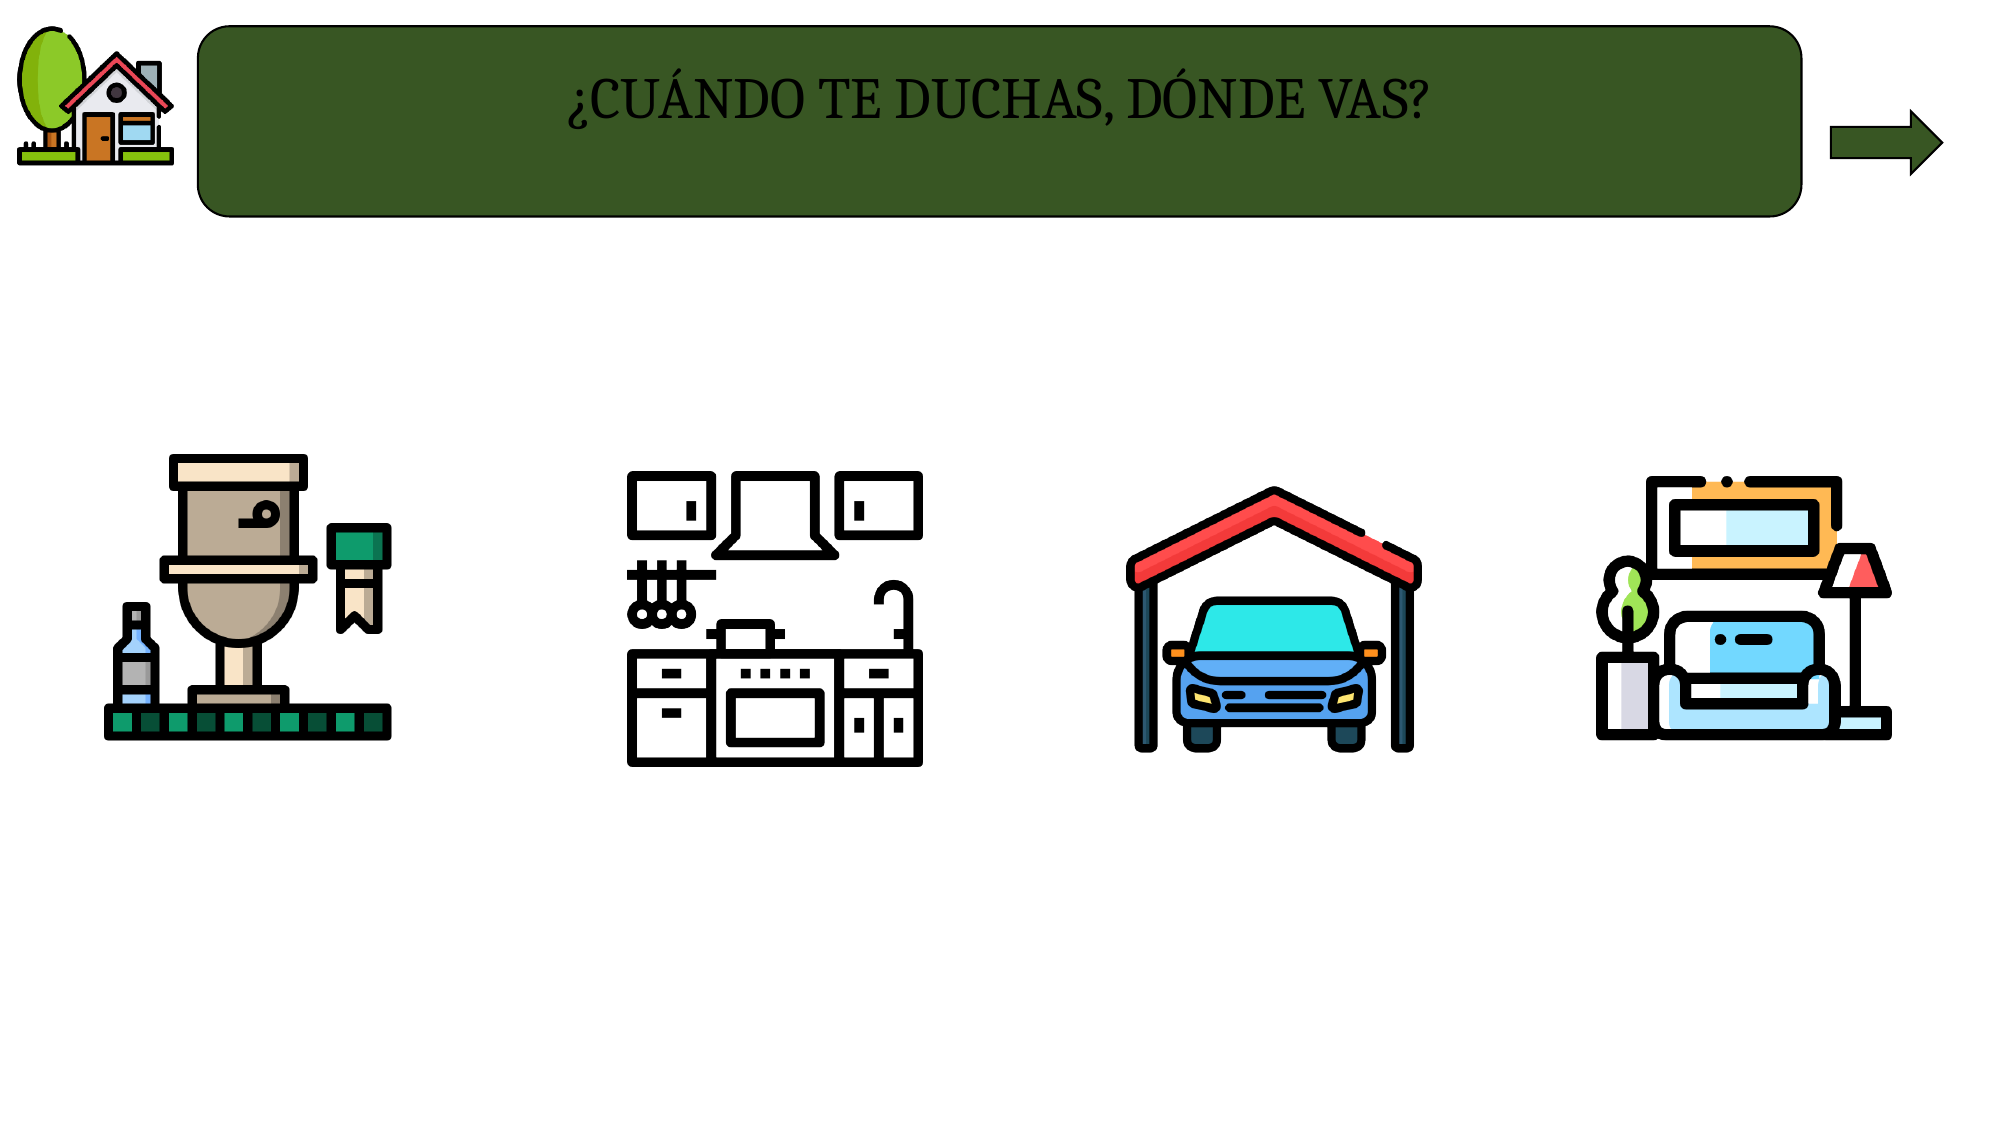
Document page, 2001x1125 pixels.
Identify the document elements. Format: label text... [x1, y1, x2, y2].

picture [627, 471, 923, 767]
text_box ¿CUÁNDO TE DUCHAS, DÓNDE VAS? [222, 52, 1777, 138]
picture [99, 449, 396, 745]
picture [16, 17, 174, 174]
picture [1126, 471, 1422, 767]
text_box [196, 25, 1803, 218]
text_box [1829, 108, 1944, 177]
picture [1596, 460, 1892, 756]
